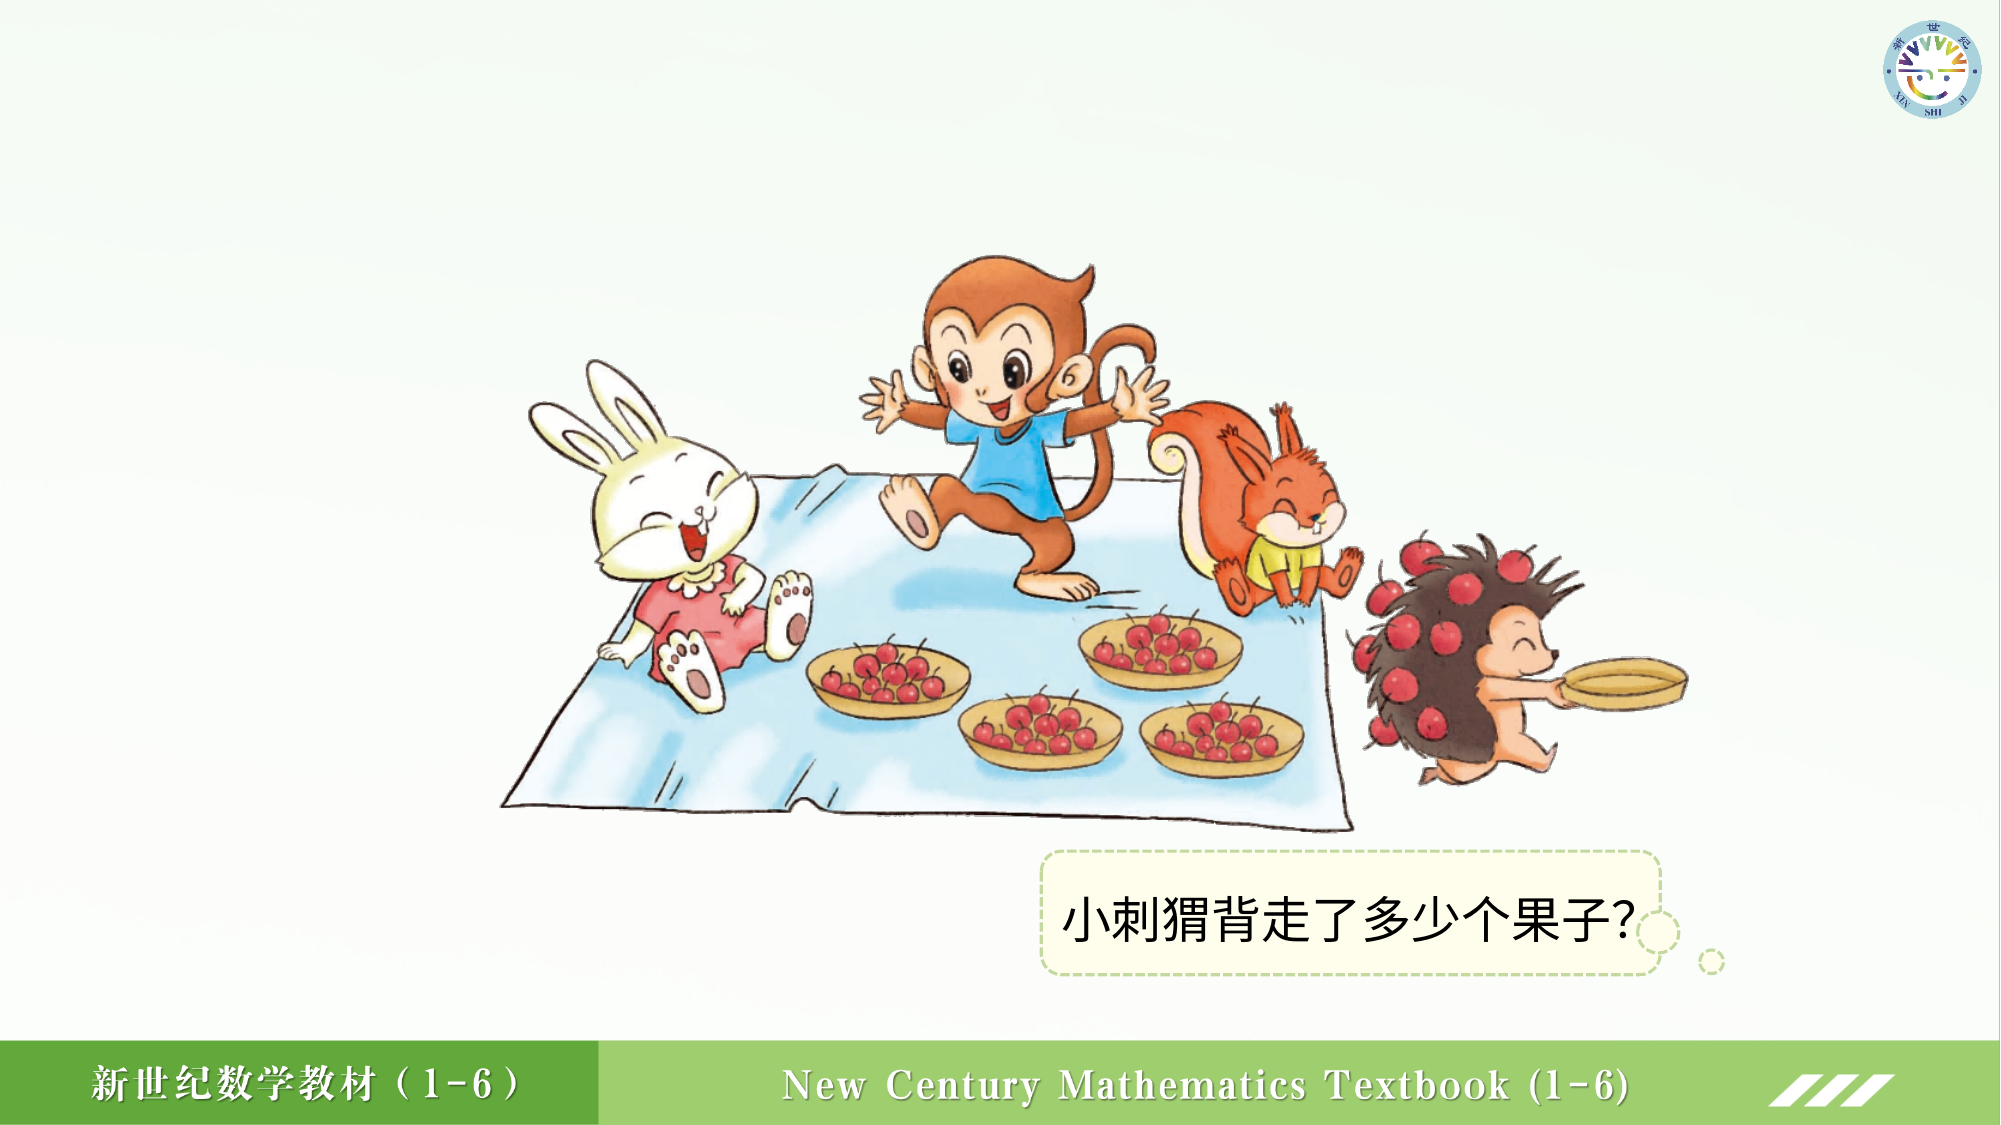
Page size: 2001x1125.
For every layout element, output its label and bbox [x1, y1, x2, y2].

picture [0, 0, 2000, 1125]
text_box [1041, 851, 1724, 975]
